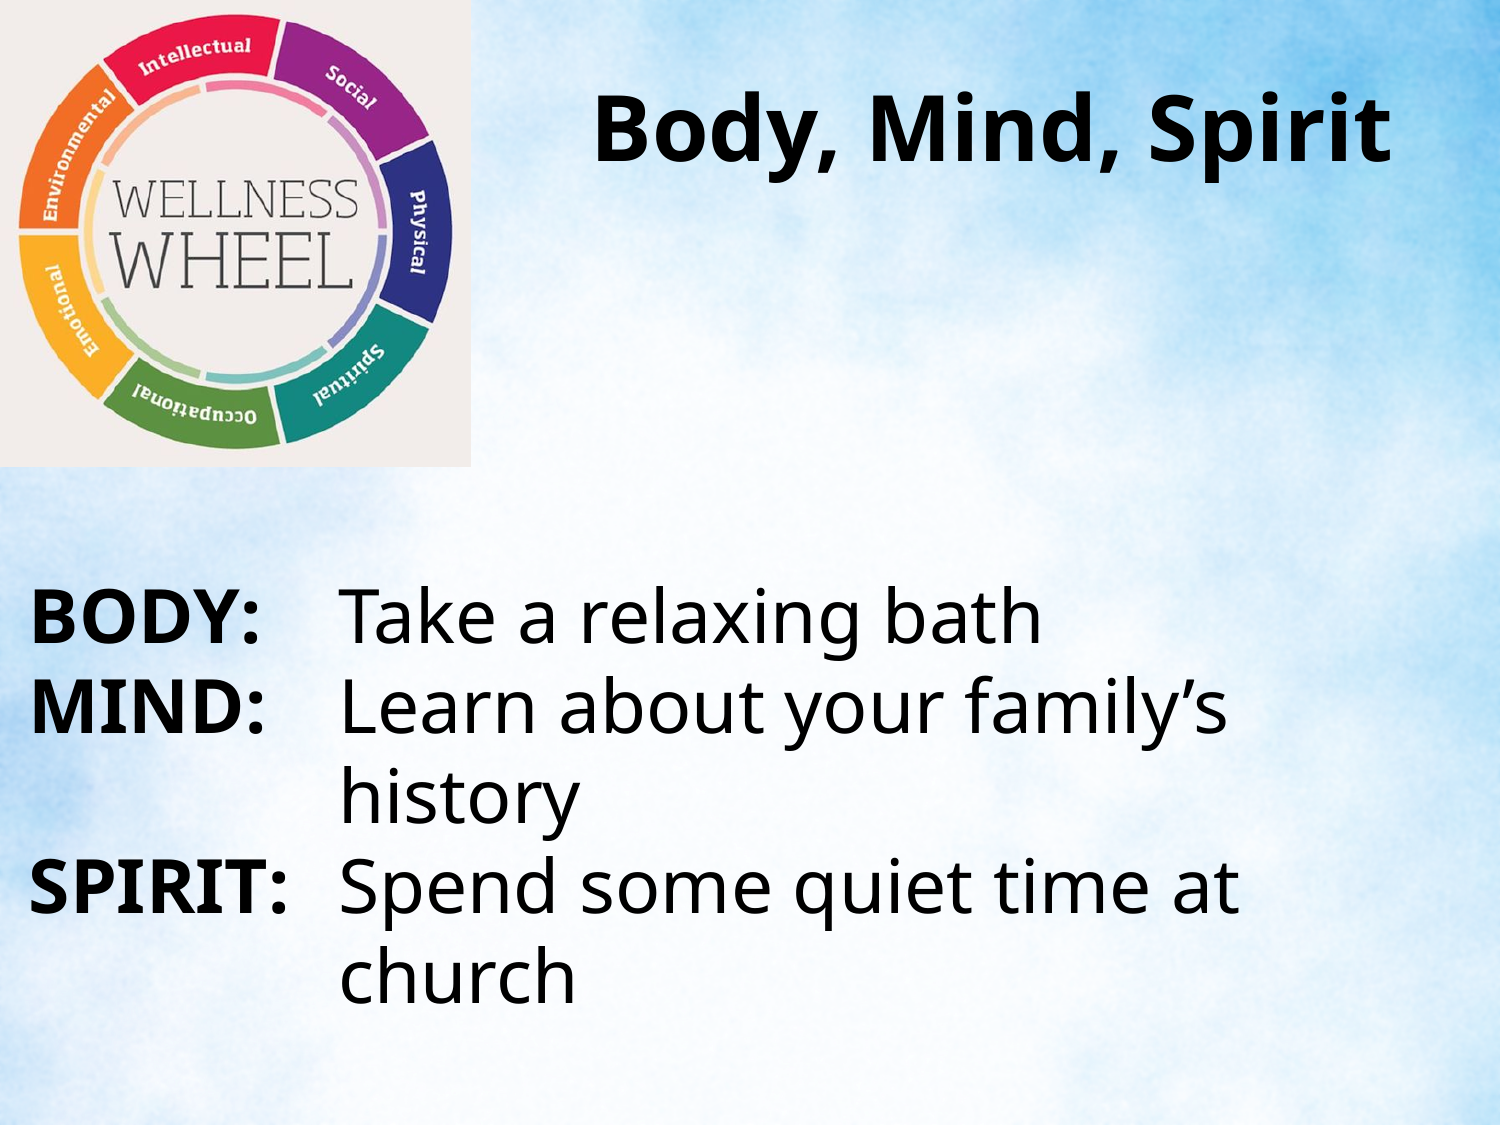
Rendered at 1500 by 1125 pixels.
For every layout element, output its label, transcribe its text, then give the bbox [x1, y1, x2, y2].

text_box Body, Mind, Spirit [471, 62, 1488, 187]
picture [0, 0, 1500, 1125]
text_box BODY: Take a relaxing bath MIND: Learn about your family’s history SPIRIT: Spend some quiet time at church [13, 561, 1488, 1026]
